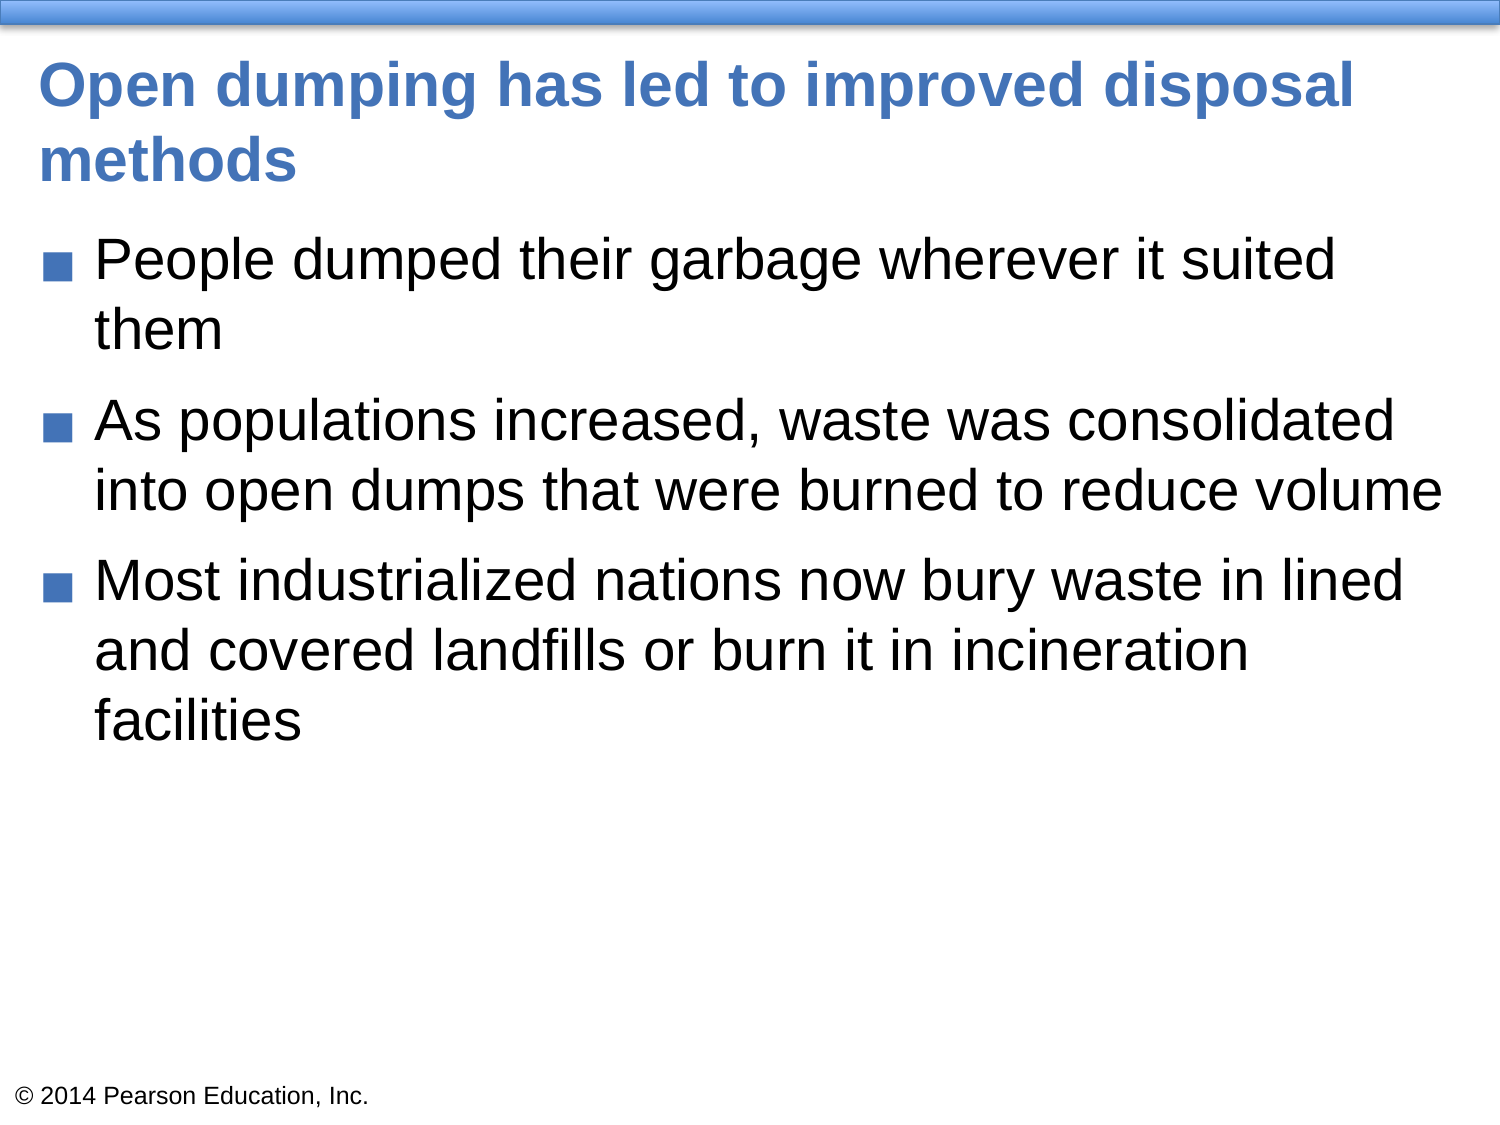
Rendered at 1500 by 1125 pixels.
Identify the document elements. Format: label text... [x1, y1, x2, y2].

title Open dumping has led to improved disposal methods [23, 36, 1476, 213]
footer © 2014 Pearson Education, Inc. [0, 1065, 475, 1125]
list People dumped their garbage wherever it suited them As populations increased, waste was consolidated into open dumps that were burned to reduce volume Most industrialized nations now bury waste in lined and covered landfills or burn it in incineration facilities [23, 213, 1476, 1005]
